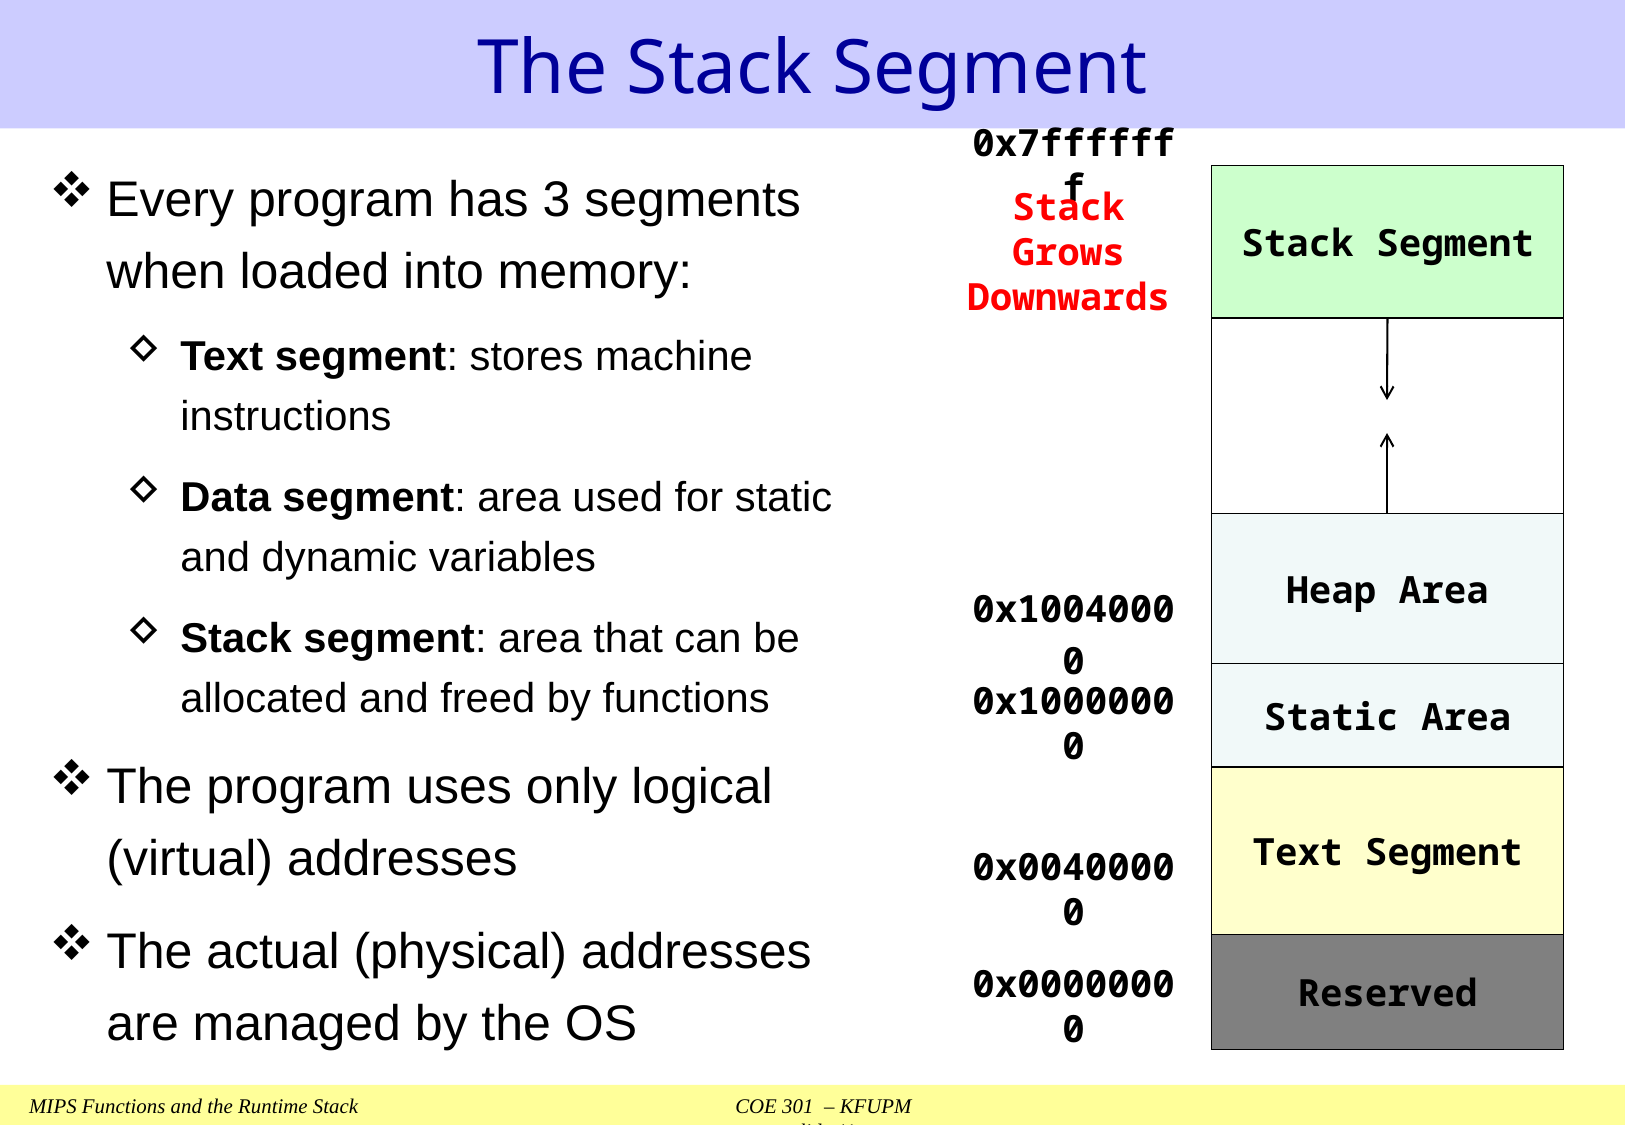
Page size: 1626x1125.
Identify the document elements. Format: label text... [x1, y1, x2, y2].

list Every program has 3 segments when loaded into memory: Text segment: stores machine instructions Data segment: area used for static and dynamic variables Stack segment: area that can be allocated and freed by functions The program uses only logical (virtual) addresses The actual (physical) addresses are managed by the OS [34, 146, 905, 1073]
title The Stack Segment [0, 0, 1625, 129]
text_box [945, 155, 1564, 1051]
